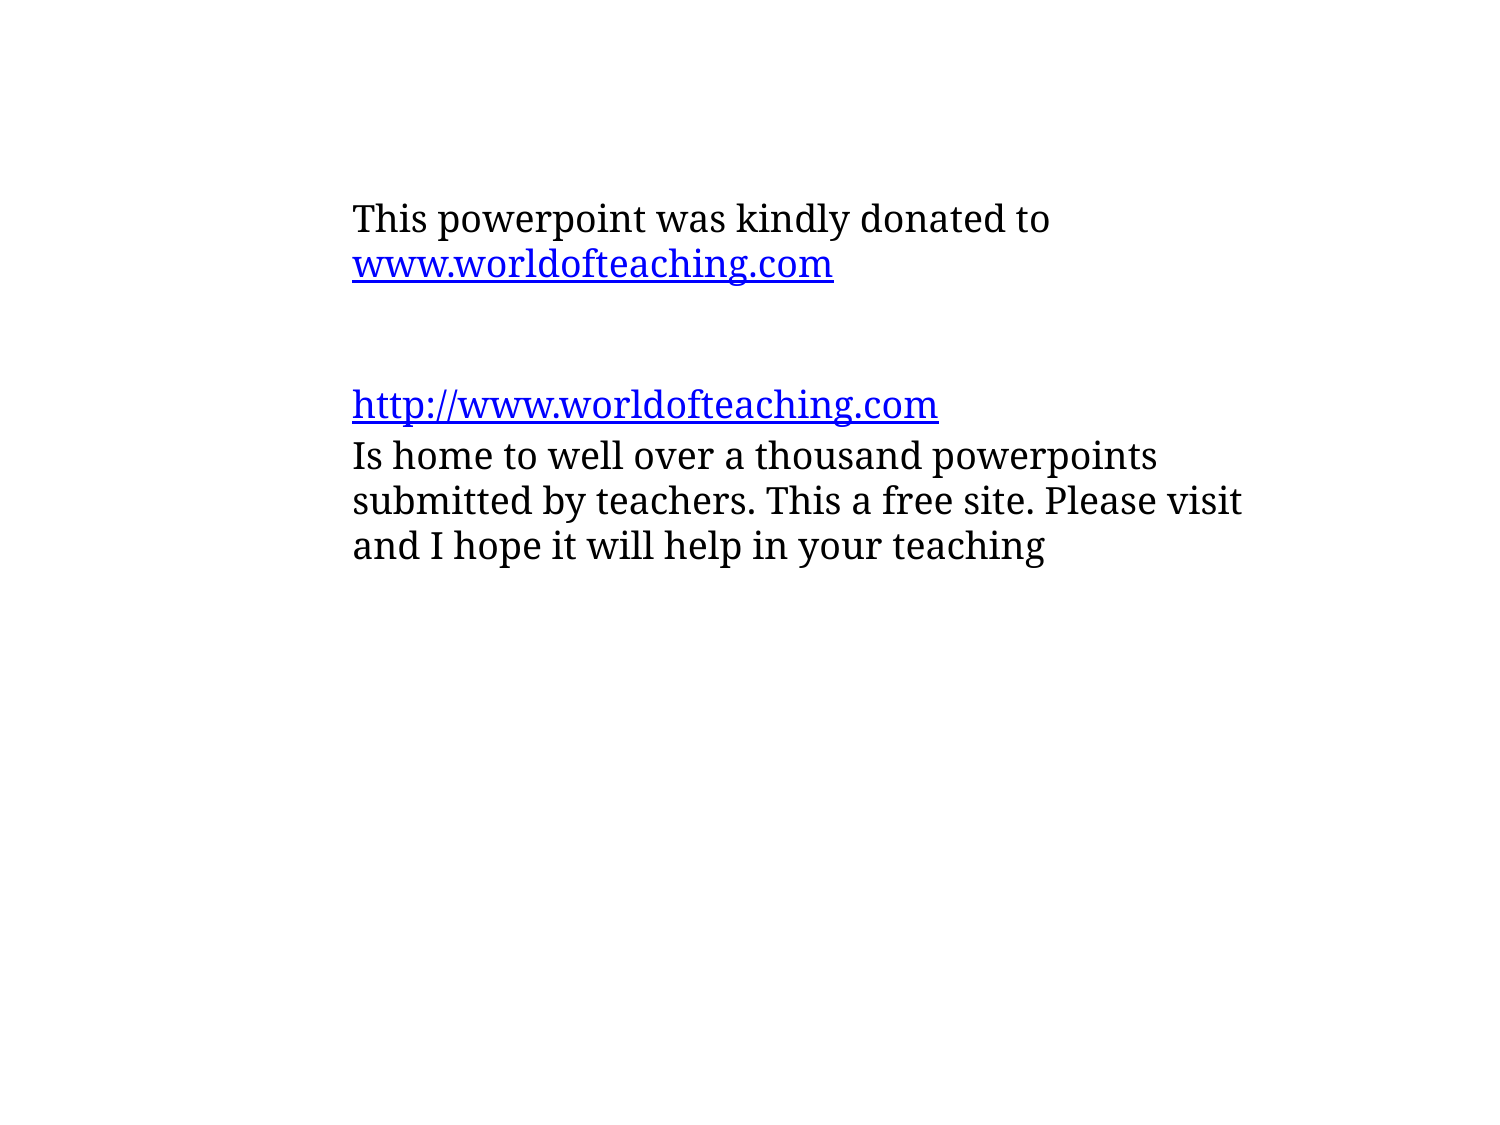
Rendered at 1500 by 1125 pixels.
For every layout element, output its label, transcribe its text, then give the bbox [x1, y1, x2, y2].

text_box This powerpoint was kindly donated to www.worldofteaching.com http://www.worldofteaching.com Is home to well over a thousand powerpoints submitted by teachers. This a free site. Please visit and I hope it will help in your teaching [337, 187, 1263, 575]
